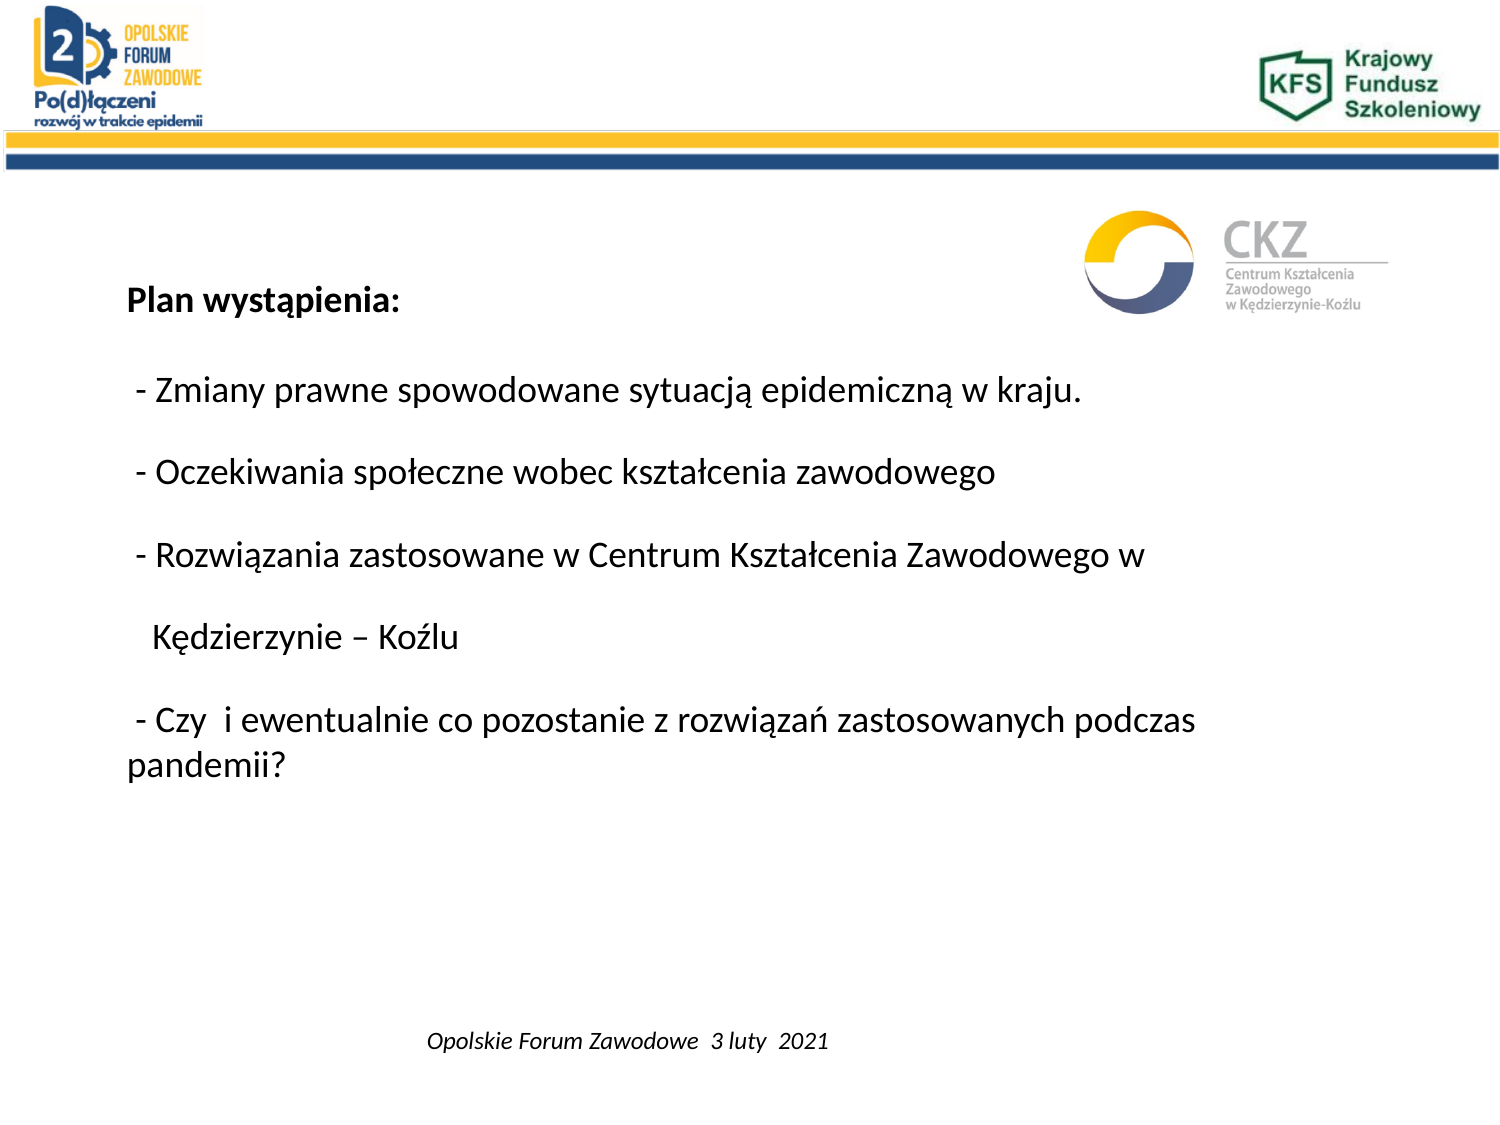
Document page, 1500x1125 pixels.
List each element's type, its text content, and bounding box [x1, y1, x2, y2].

picture [29, 2, 207, 129]
picture [1257, 42, 1483, 127]
picture [2, 130, 1500, 171]
picture [1056, 189, 1412, 345]
text_box Plan wystąpienia: - Zmiany prawne spowodowane sytuacją epidemiczną w kraju. - Oczekiwania społeczne wobec kształcenia zawodowego - Rozwiązania zastosowane w Centrum Kształcenia Zawodowego w Kędzierzynie – Koźlu - Czy i ewentualnie co pozostanie z rozwiązań zastosowanych podczas pandemii? Opolskie Forum Zawodowe 3 luty 2021 [112, 267, 1376, 1125]
